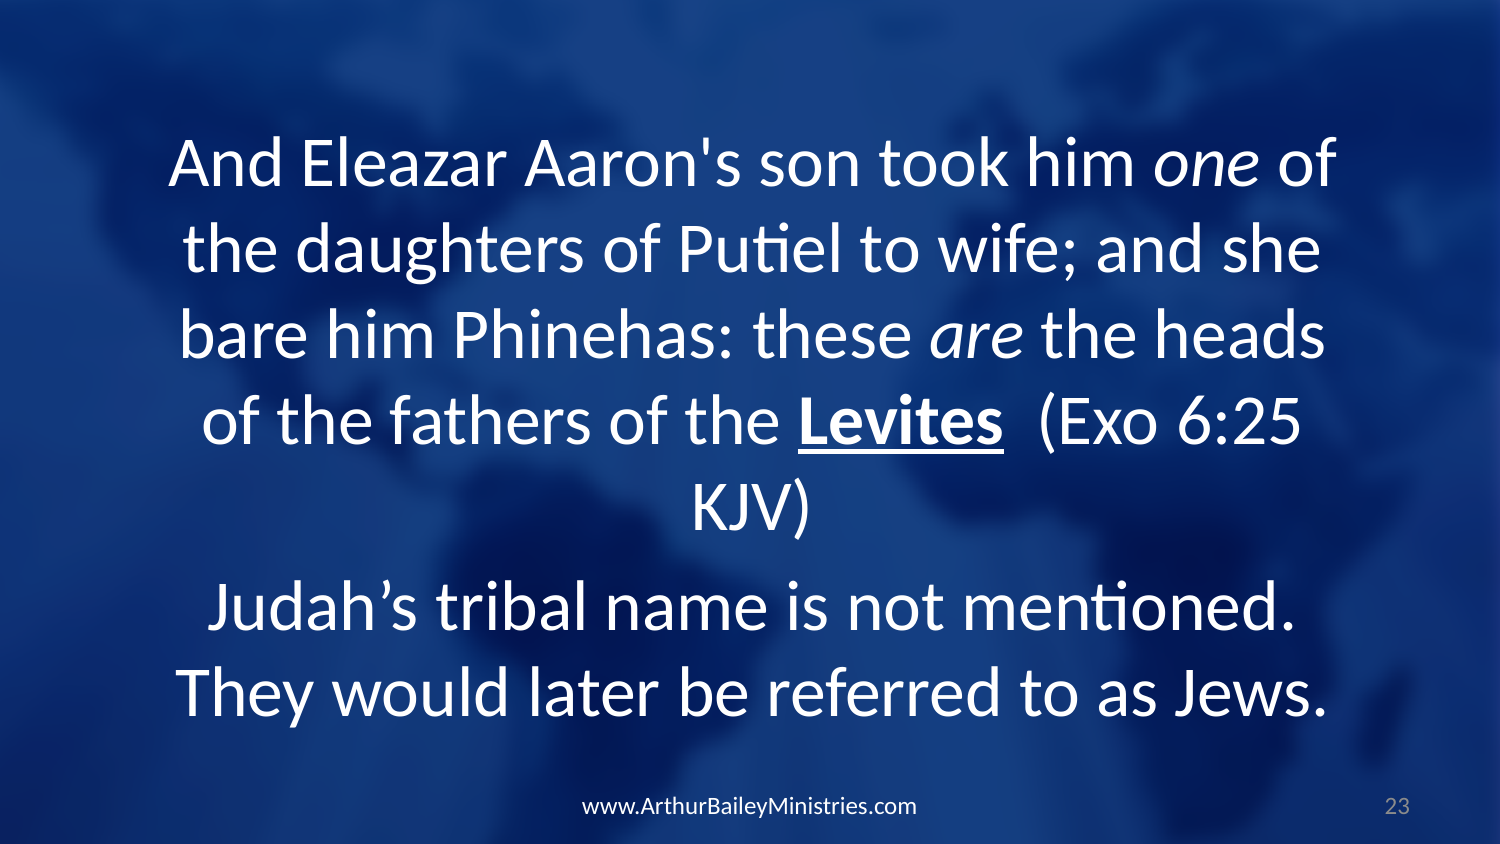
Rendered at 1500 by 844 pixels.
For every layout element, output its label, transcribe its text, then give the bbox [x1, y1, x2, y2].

list And Eleazar Aaron's son took him one of the daughters of Putiel to wife; and she bare him Phinehas: these are the heads of the fathers of the Levites (Exo 6:25 KJV) Judah’s tribal name is not mentioned. They would later be referred to as Jews. [151, 107, 1355, 741]
picture [0, 0, 1500, 844]
footer www.ArthurBaileyMinistries.com [512, 782, 988, 827]
slide_number 23 [1074, 782, 1425, 827]
